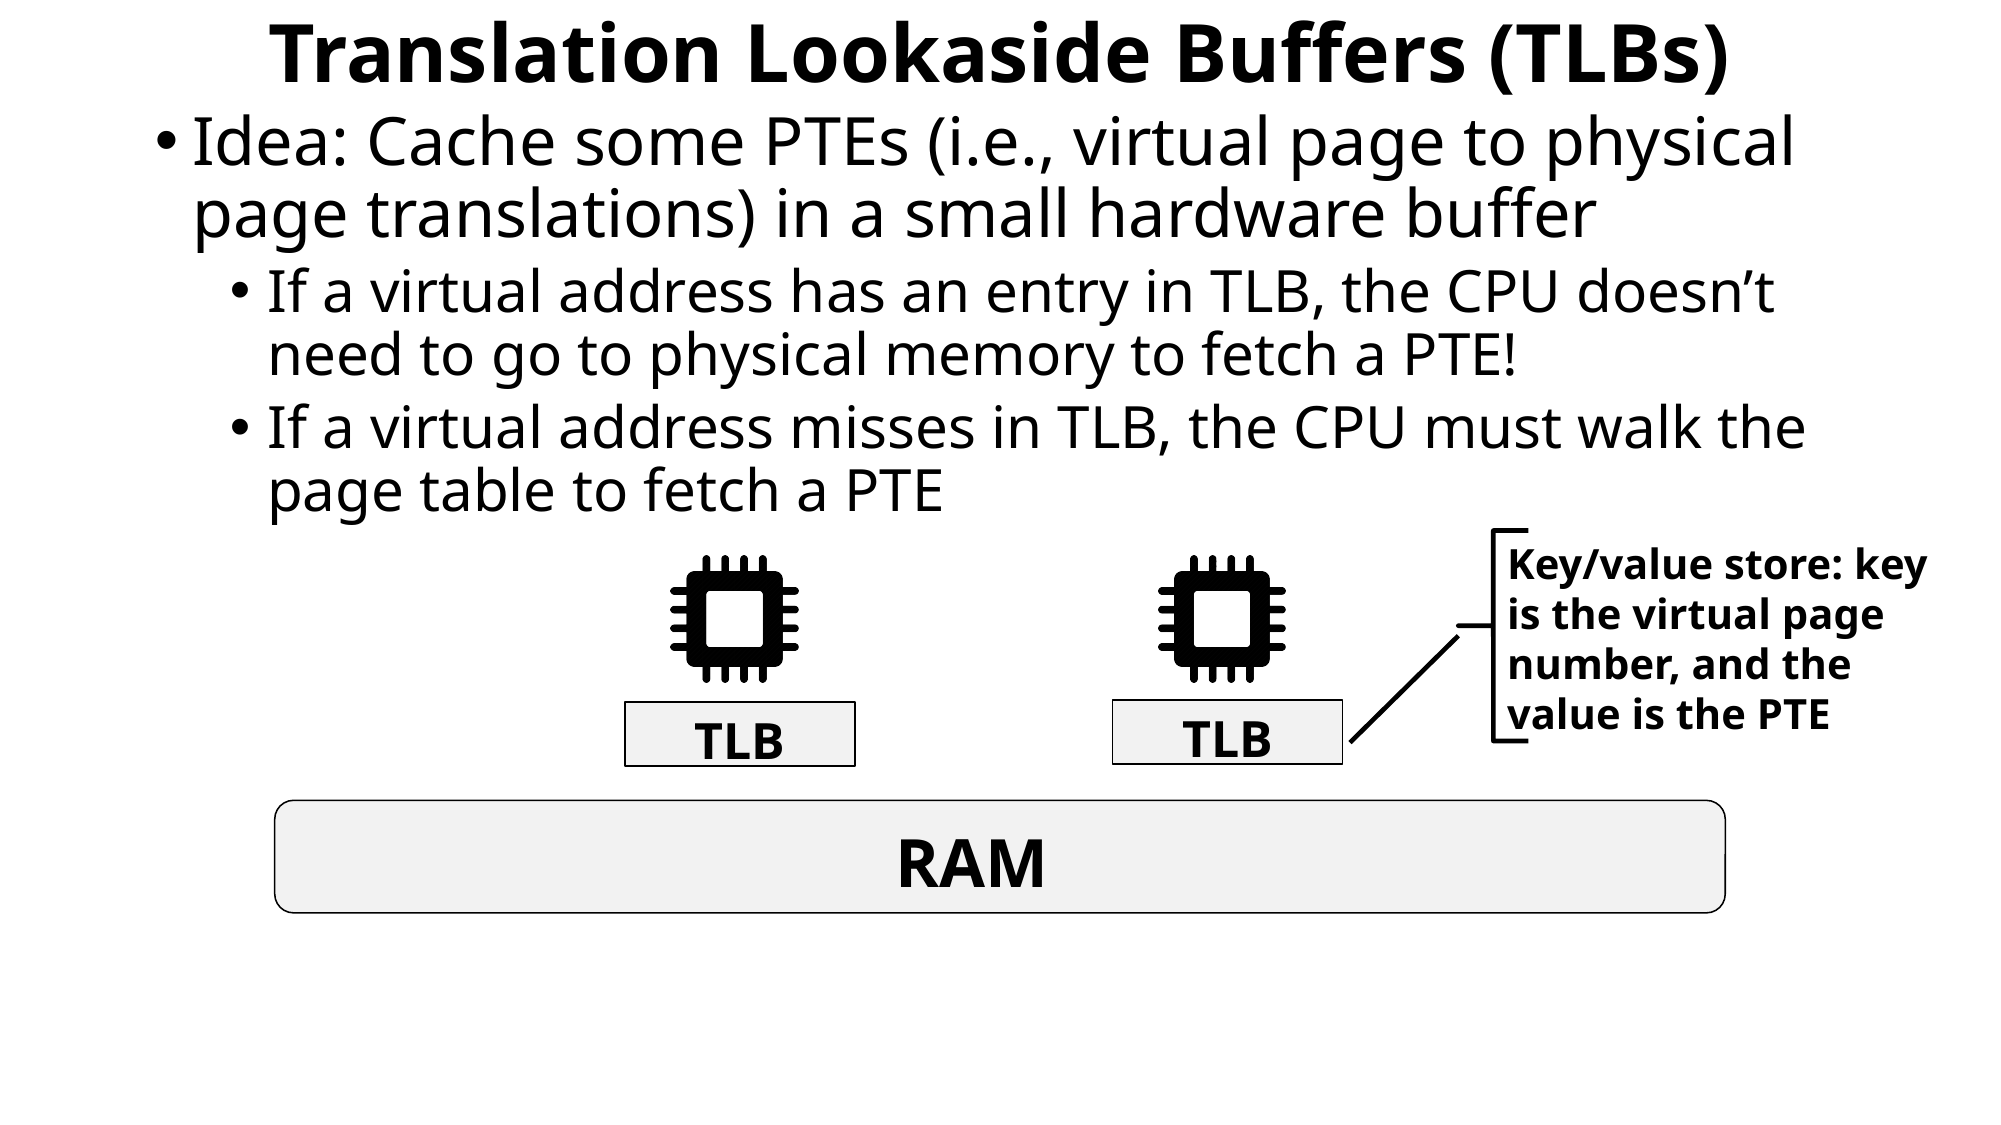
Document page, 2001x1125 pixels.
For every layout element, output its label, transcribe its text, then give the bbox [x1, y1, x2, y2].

picture [670, 554, 799, 683]
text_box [943, 131, 1057, 1125]
list Idea: Cache some PTEs (i.e., virtual page to physical page translations) in a small hardware buffer If a virtual address has an entry in TLB, the CPU doesn’t need to go to physical memory to fetch a PTE! If a virtual address misses in TLB, the CPU must walk the page table to fetch a PTE [139, 99, 1898, 534]
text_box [1349, 530, 1946, 748]
picture [1157, 554, 1286, 683]
text_box TLB [1112, 700, 1343, 764]
title Translation Lookaside Buffers (TLBs) [249, 0, 1750, 99]
text_box TLB [624, 702, 855, 767]
